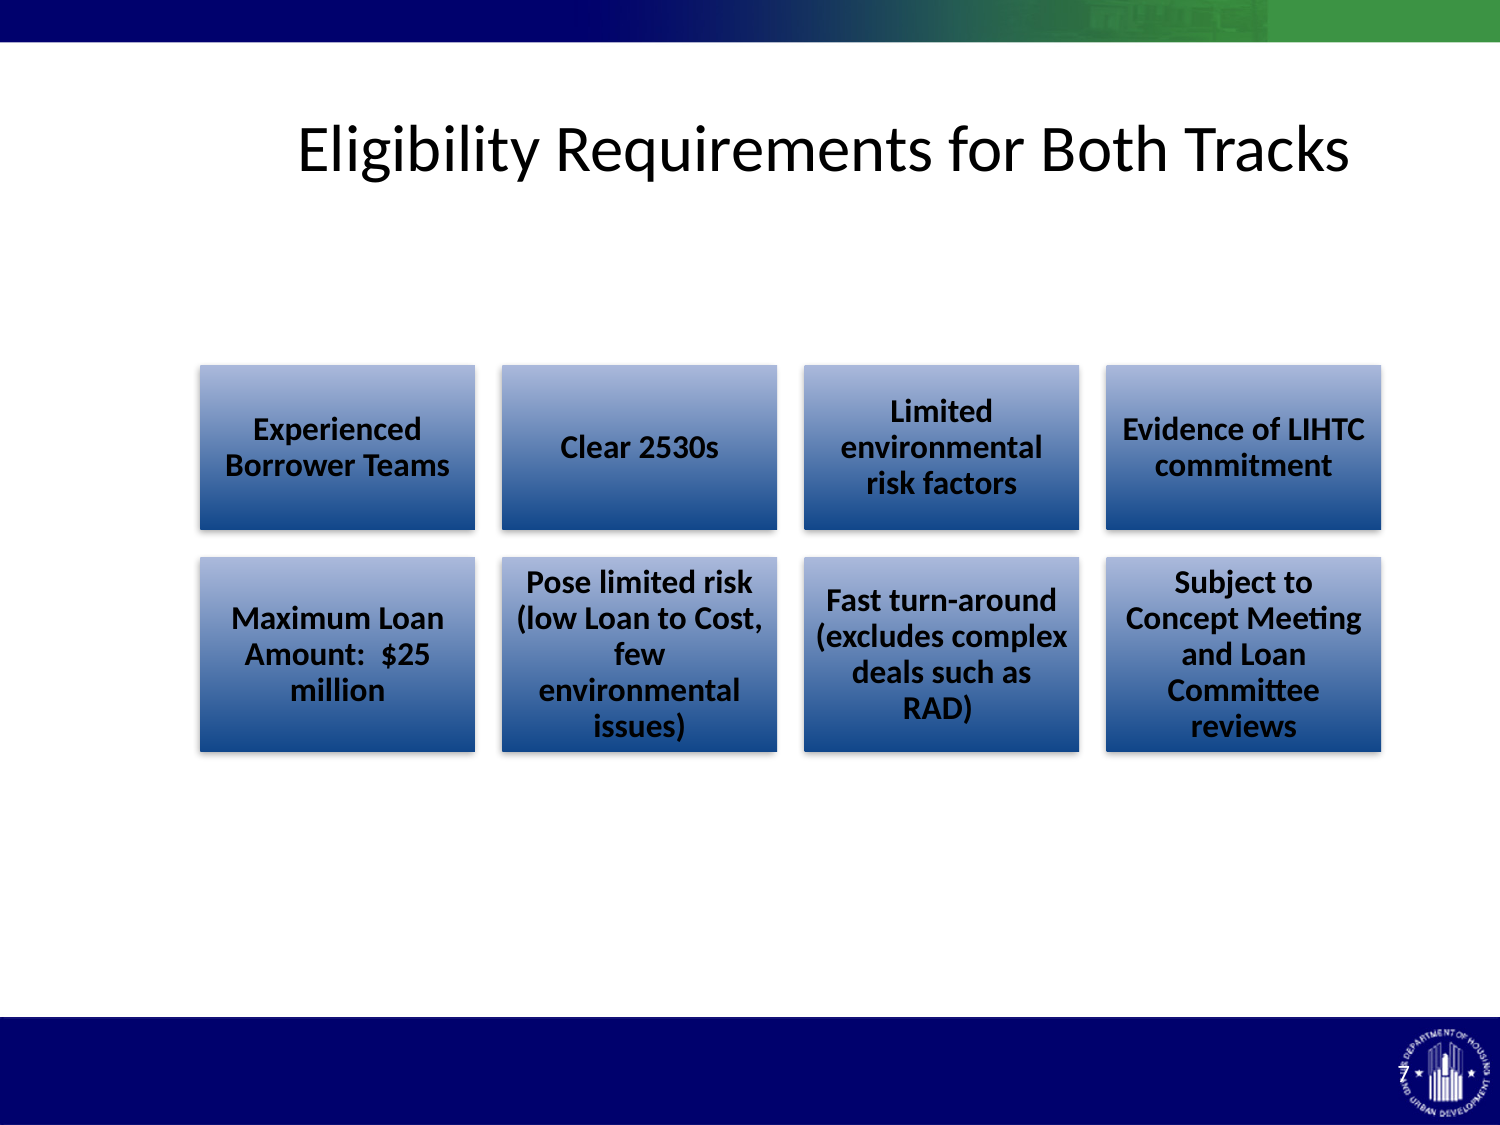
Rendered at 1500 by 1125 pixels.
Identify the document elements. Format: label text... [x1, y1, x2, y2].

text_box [199, 329, 1382, 787]
title Eligibility Requirements for Both Tracks [157, 51, 1500, 239]
slide_number 7 [1074, 1042, 1425, 1103]
picture [0, 0, 1500, 1125]
